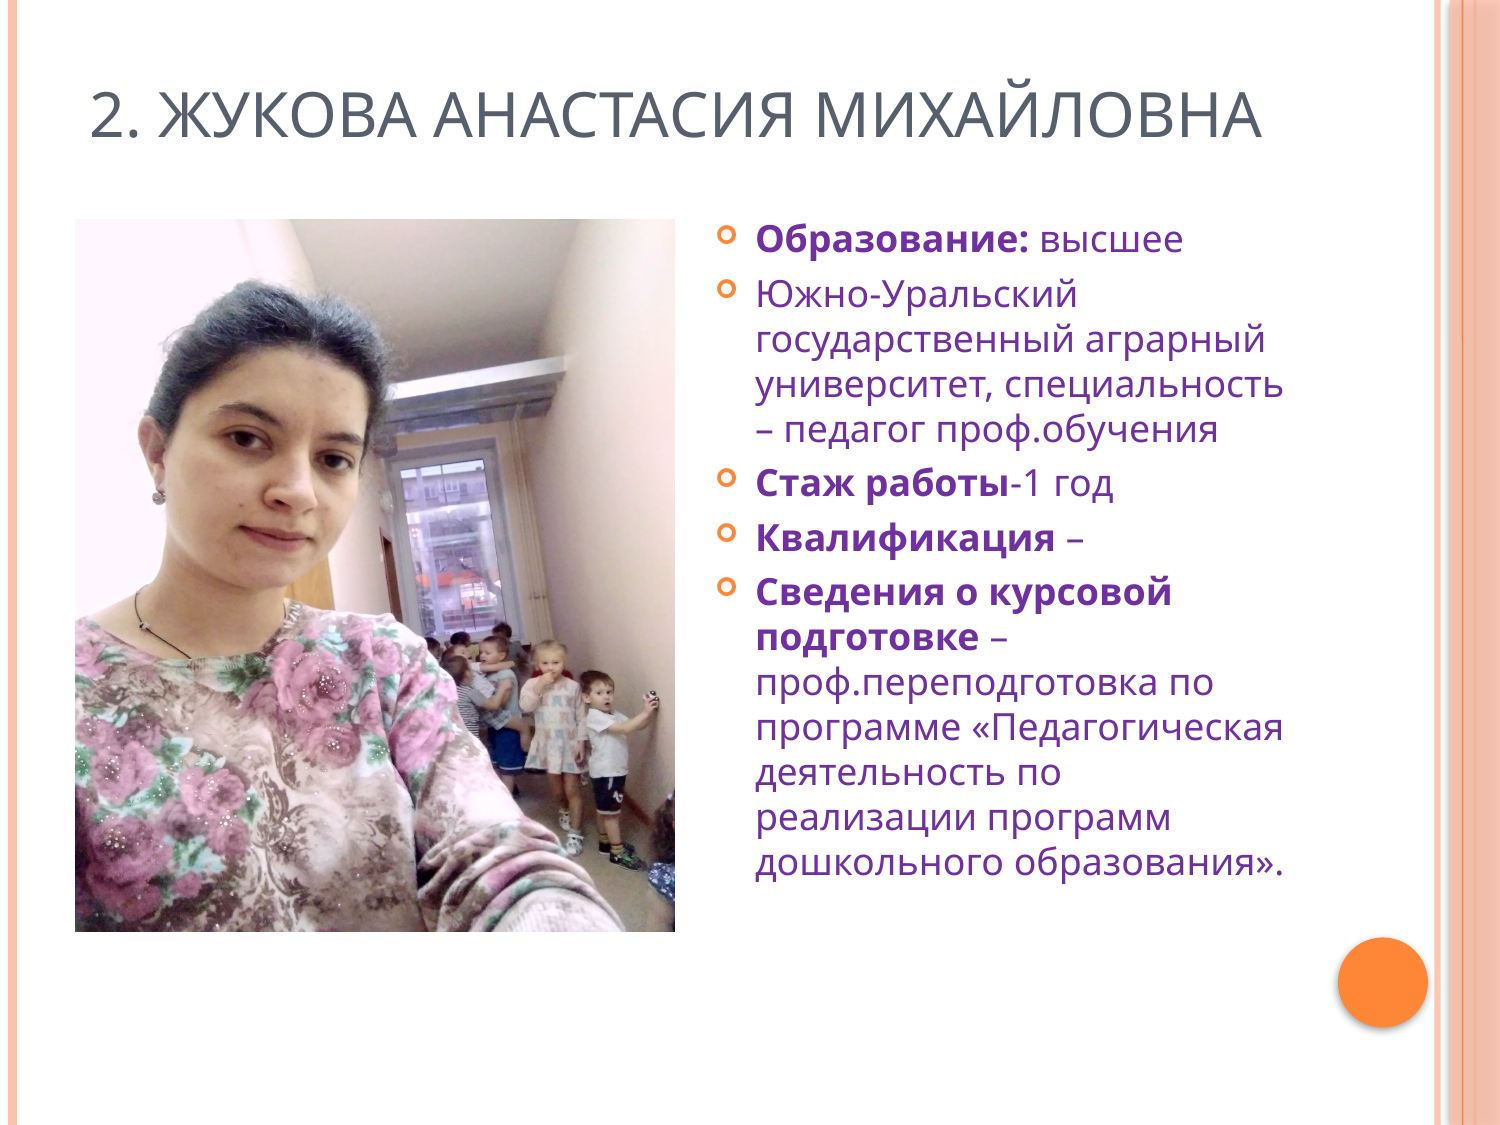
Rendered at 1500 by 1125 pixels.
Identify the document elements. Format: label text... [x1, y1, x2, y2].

title 2. Жукова Анастасия Михайловна [75, 45, 1300, 233]
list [74, 219, 676, 933]
list Образование: высшее Южно-Уральский государственный аграрный университет, специальность – педагог проф.обучения Стаж работы-1 год Квалификация – Сведения о курсовой подготовке – проф.переподготовка по программе «Педагогическая деятельность по реализации программ дошкольного образования». [700, 208, 1301, 1013]
